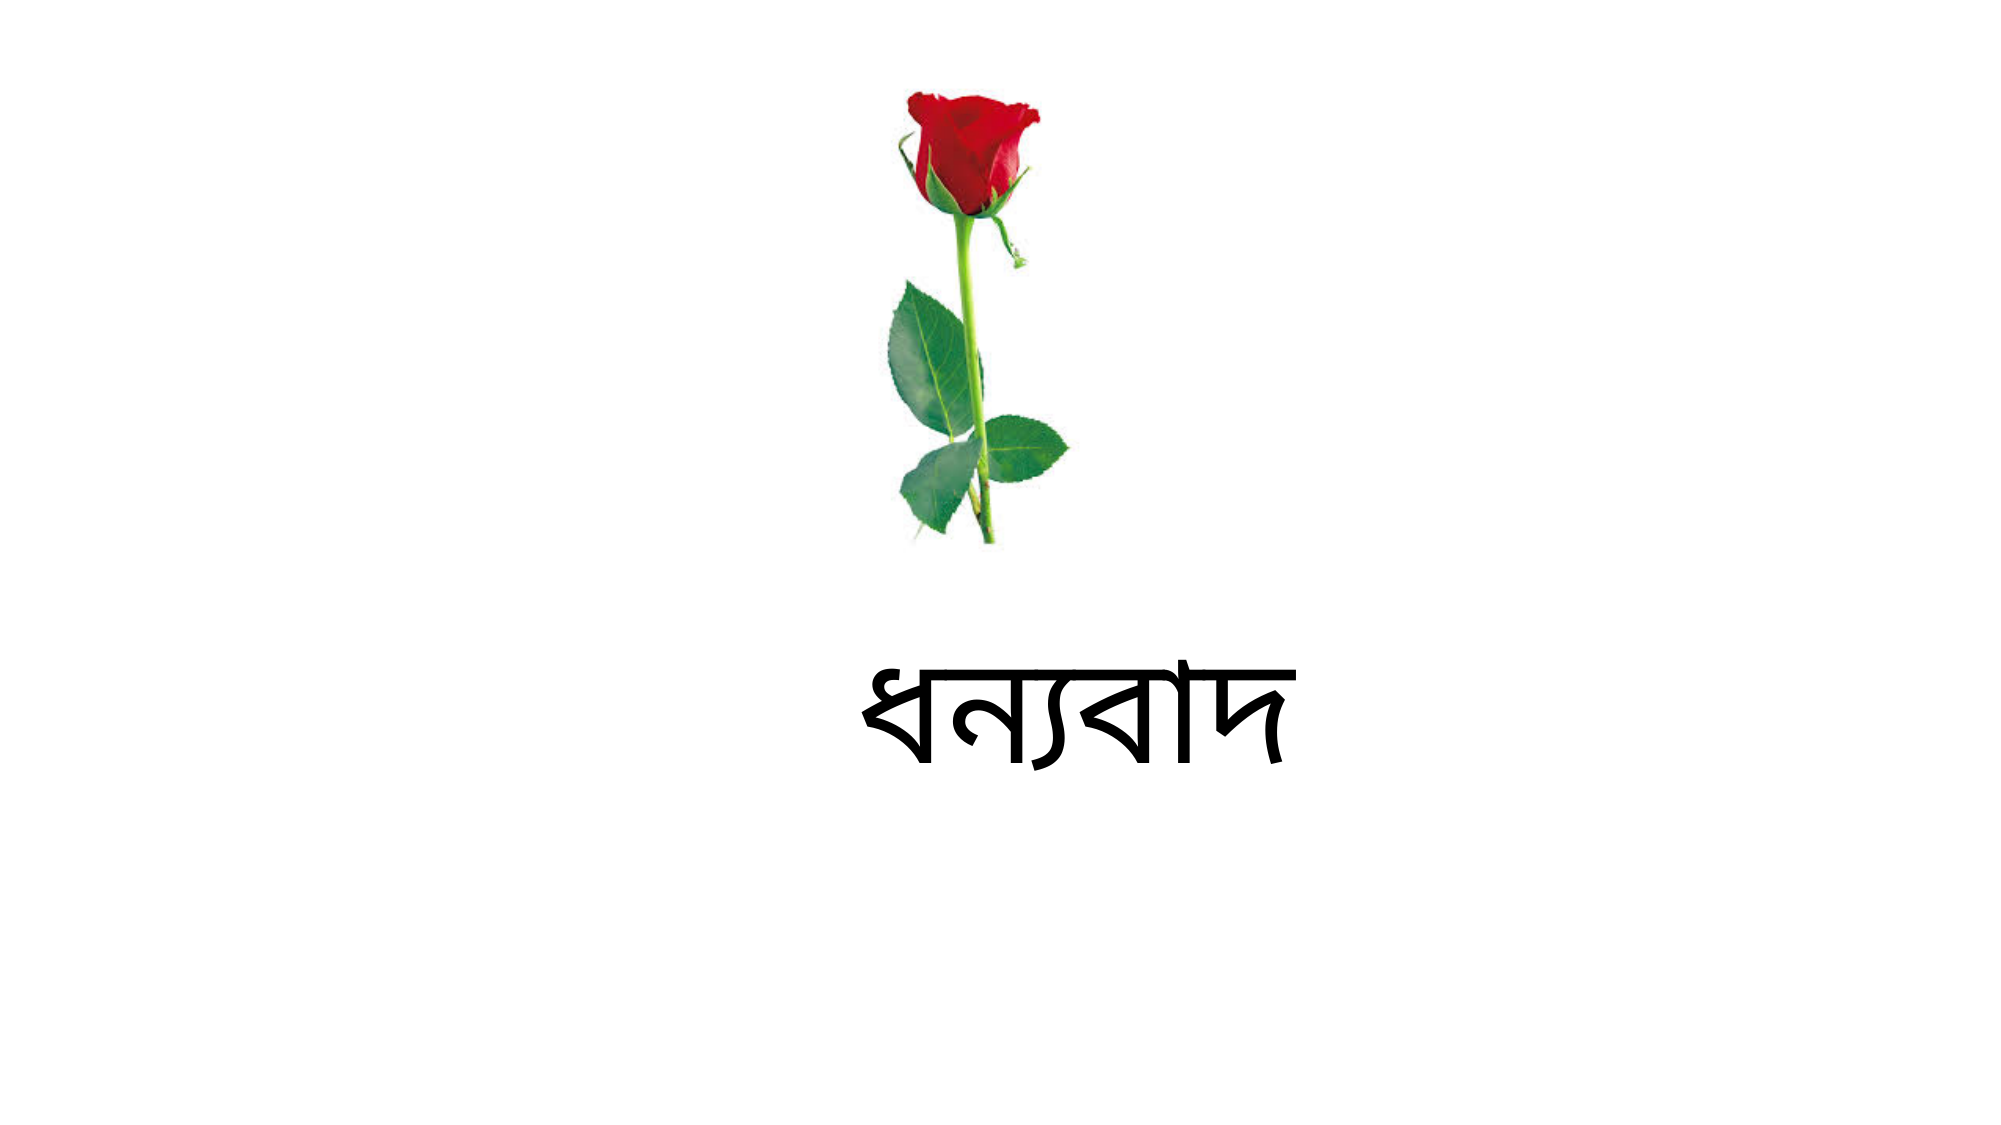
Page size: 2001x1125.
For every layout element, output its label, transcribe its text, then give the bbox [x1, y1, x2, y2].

picture [841, 63, 1089, 563]
text_box ধন্যবাদ [841, 606, 1369, 801]
